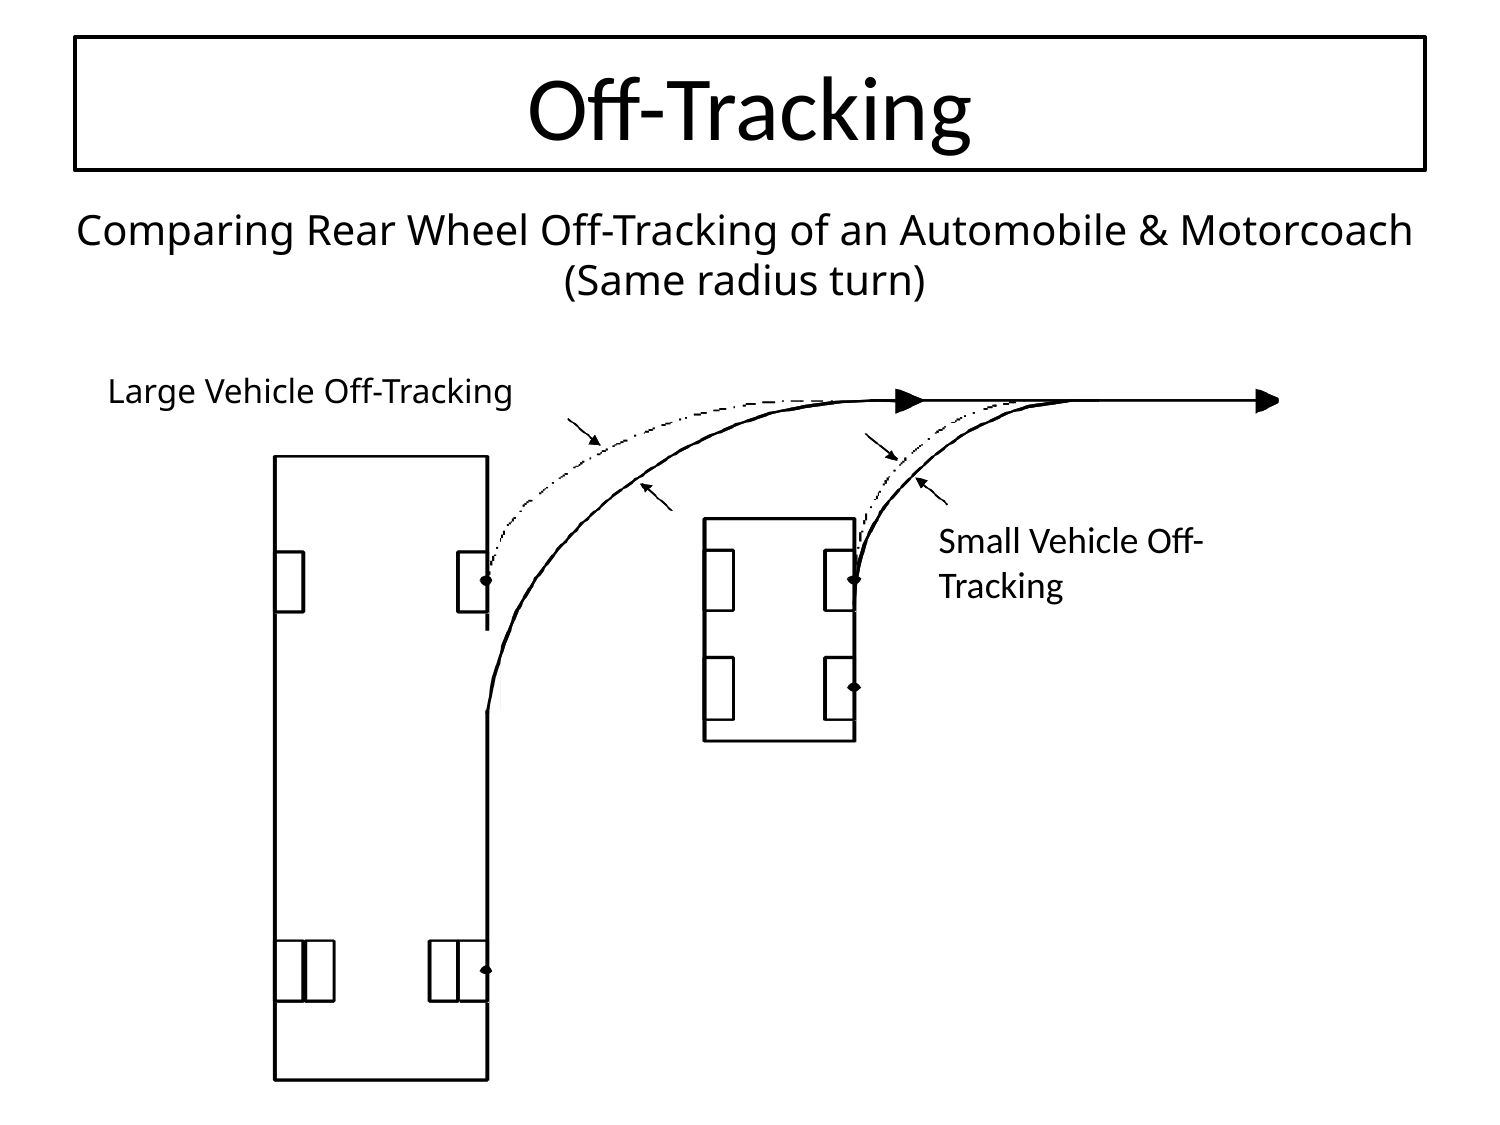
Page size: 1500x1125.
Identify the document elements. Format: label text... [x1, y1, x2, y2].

text_box Comparing Rear Wheel Off-Tracking of an Automobile & Motorcoach (Same radius turn) [1282, 196, 1447, 362]
title Off-Tracking [73, 35, 1427, 172]
text_box Comparing Rear Wheel Off-Tracking of an Automobile & Motorcoach (Same radius turn) [42, 196, 194, 362]
picture [199, 190, 1279, 1125]
text_box Large Vehicle Off-Tracking [92, 362, 194, 418]
